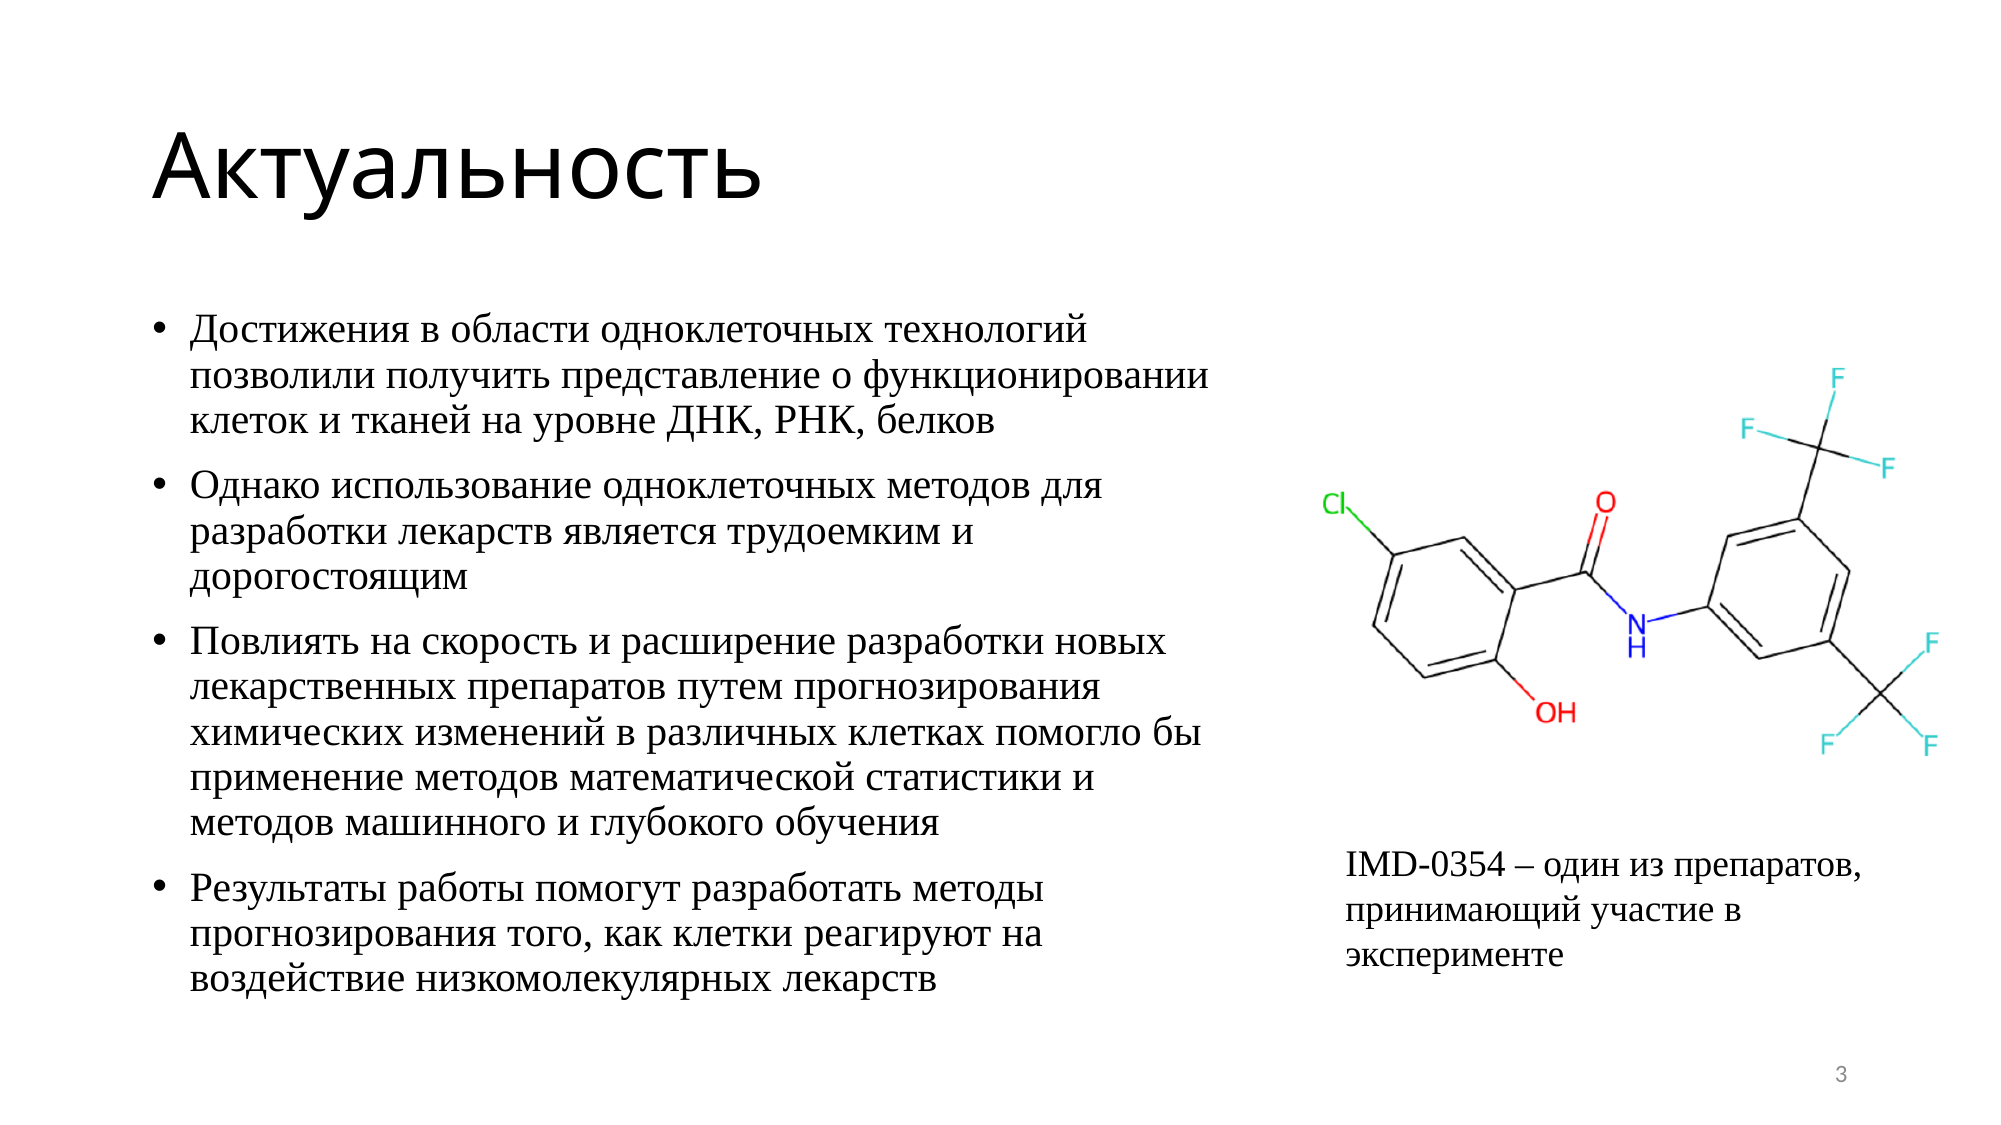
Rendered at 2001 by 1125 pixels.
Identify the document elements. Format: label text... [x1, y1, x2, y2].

list Достижения в области одноклеточных технологий позволили получить представление о функционировании клеток и тканей на уровне ДНК, РНК, белков Однако использование одноклеточных методов для разработки лекарств является трудоемким и дорогостоящим Повлиять на скорость и расширение разработки новых лекарственных препаратов путем прогнозирования химических изменений в различных клетках помогло бы применение методов математической статистики и методов машинного и глубокого обучения Результаты работы помогут разработать методы прогнозирования того, как клетки реагируют на воздействие низкомолекулярных лекарств [137, 299, 1255, 1014]
title Актуальность [137, 59, 1863, 278]
picture [1317, 363, 1946, 762]
slide_number 3 [1412, 1042, 1863, 1103]
text_box IMD-0354 – один из препаратов, принимающий участие в эксперименте [1330, 831, 1979, 982]
